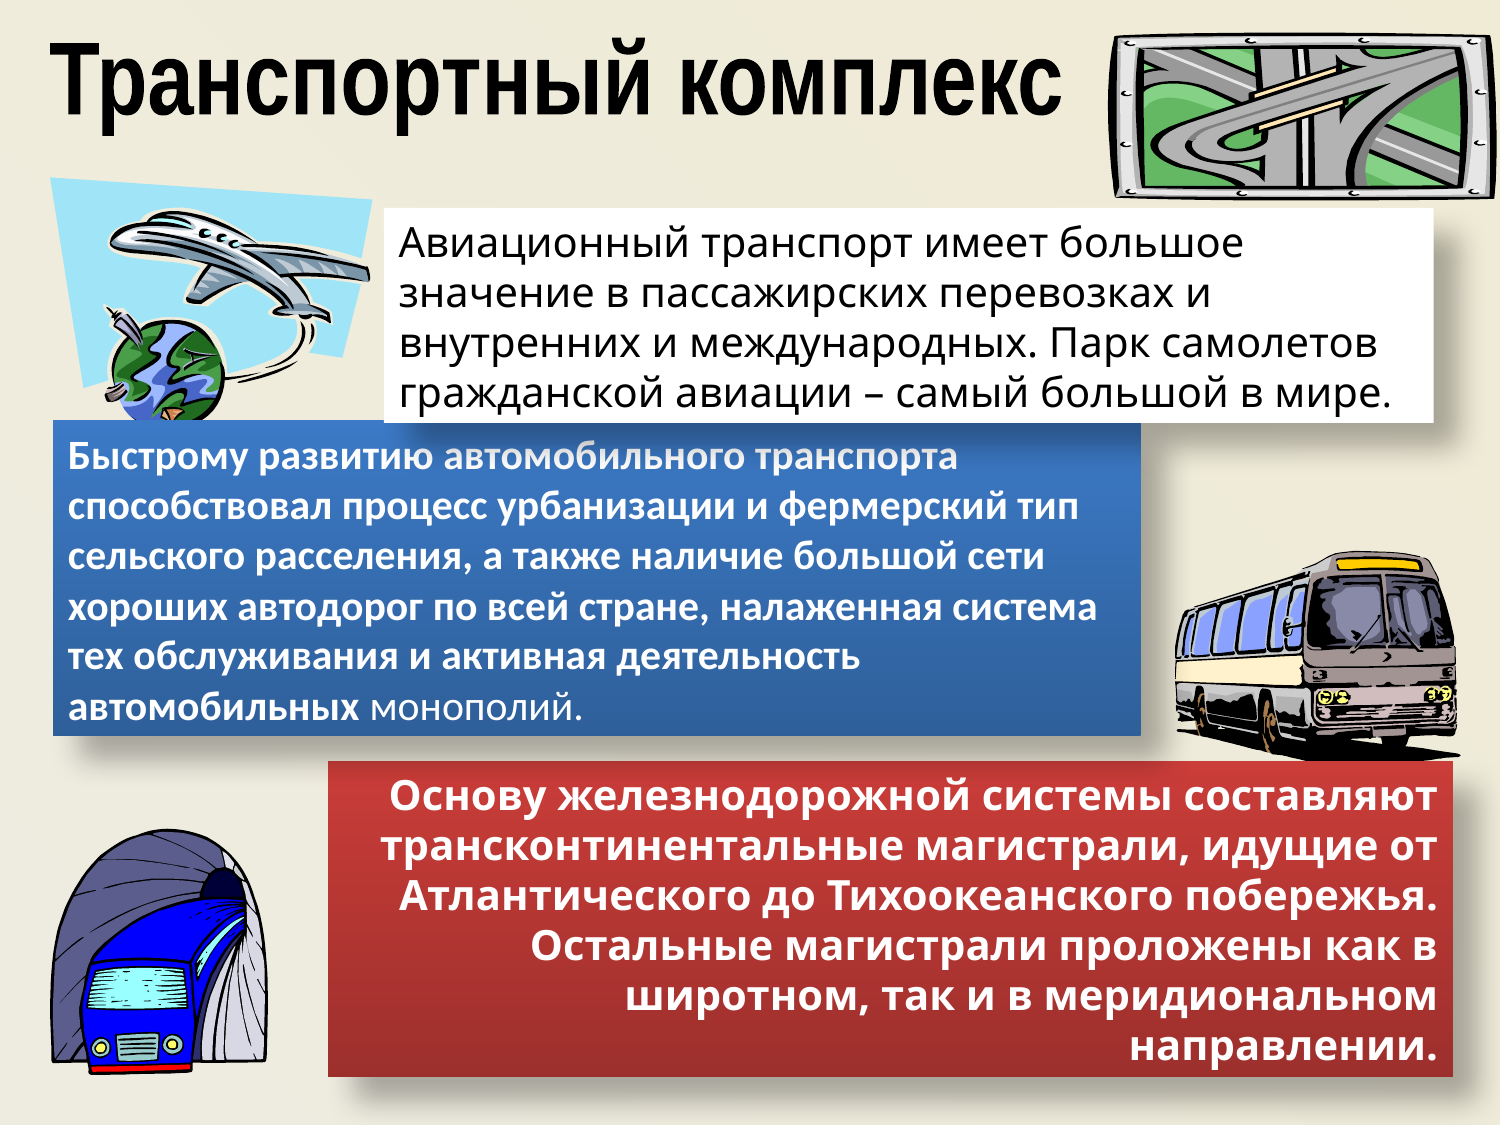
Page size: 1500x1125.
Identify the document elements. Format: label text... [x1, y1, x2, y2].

text_box Быстрому развитию автомобильного транспорта способствовал процесс урбанизации и фермерский тип сельского расселения, а также наличие большой сети хороших автодорог по всей стране, налаженная система тех обслуживания и активная деятельность автомобильных монополий. [52, 420, 1141, 736]
picture [1174, 549, 1463, 769]
text_box Авиационный транспорт имеет большое значение в пассажирских перевозках и внутренних и международных. Парк самолетов гражданской авиации – самый большой в мире. [382, 206, 1436, 425]
text_box Основу железнодорожной системы составляют трансконтинентальные магистрали, идущие от Атлантического до Тихоокеанского побережья. Остальные магистрали проложены как в широтном, так и в меридиональном направлении. [327, 776, 1454, 1077]
picture [1104, 30, 1500, 203]
picture [49, 174, 376, 433]
picture [49, 824, 269, 1076]
